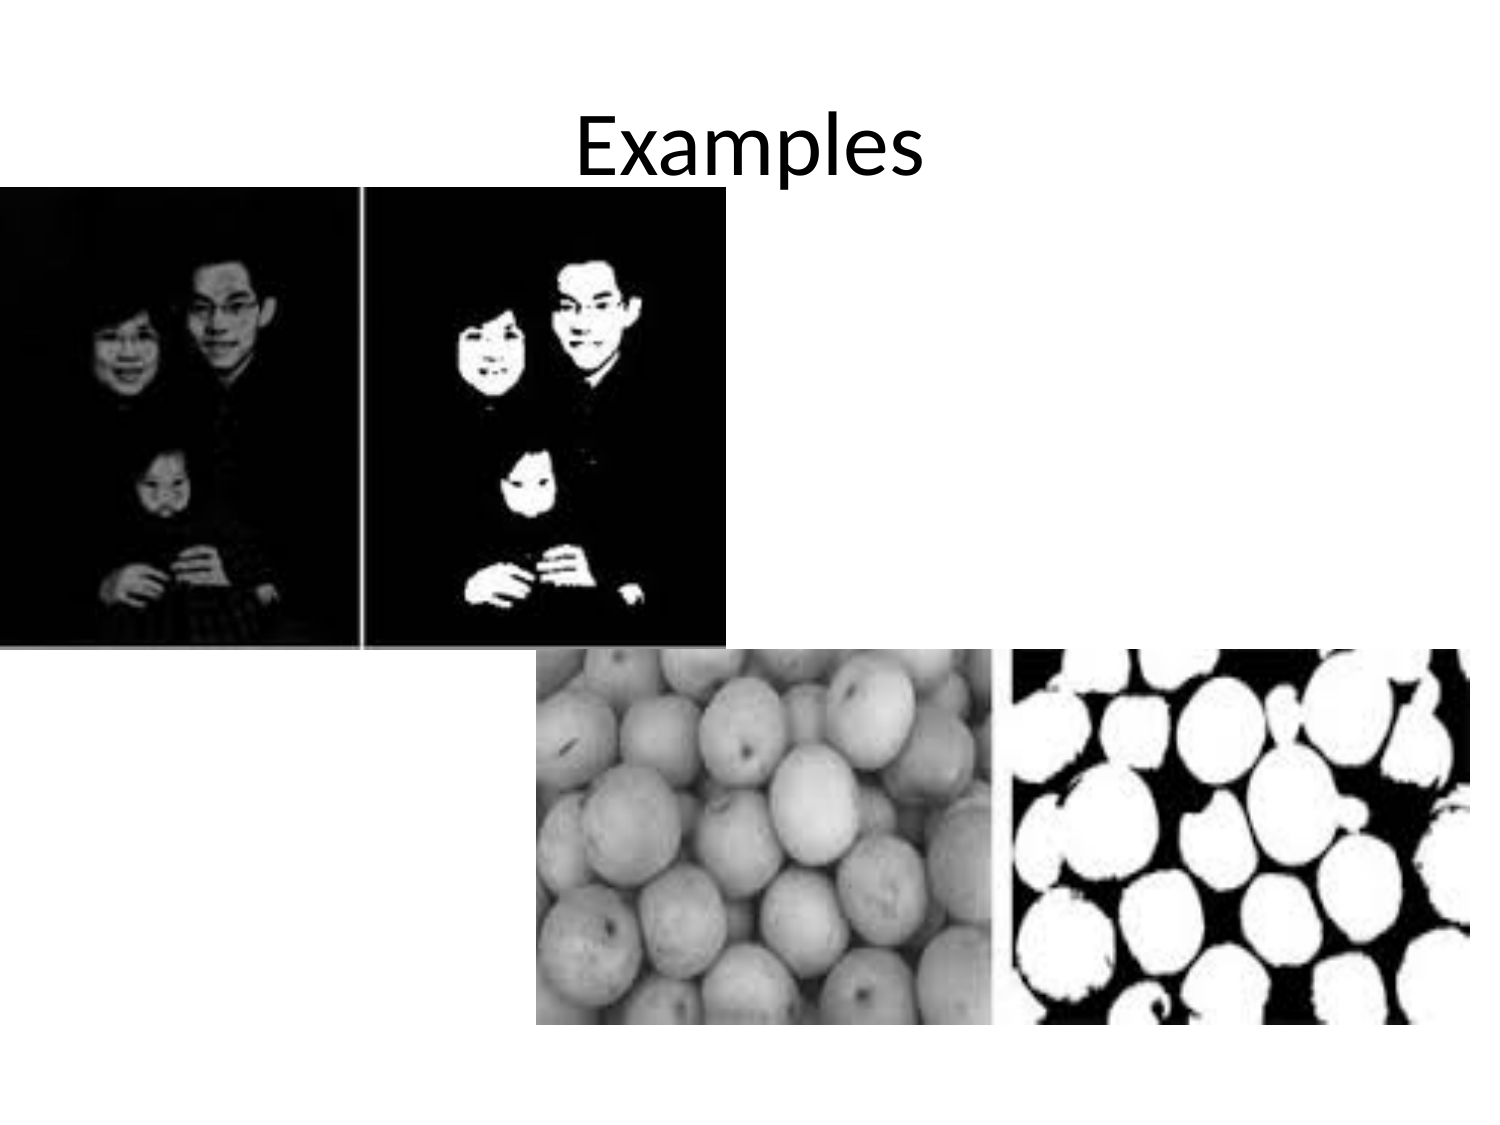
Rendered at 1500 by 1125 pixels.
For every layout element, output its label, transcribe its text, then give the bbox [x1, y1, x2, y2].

title Examples [75, 45, 1425, 233]
picture [536, 649, 1470, 1026]
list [0, 187, 726, 651]
